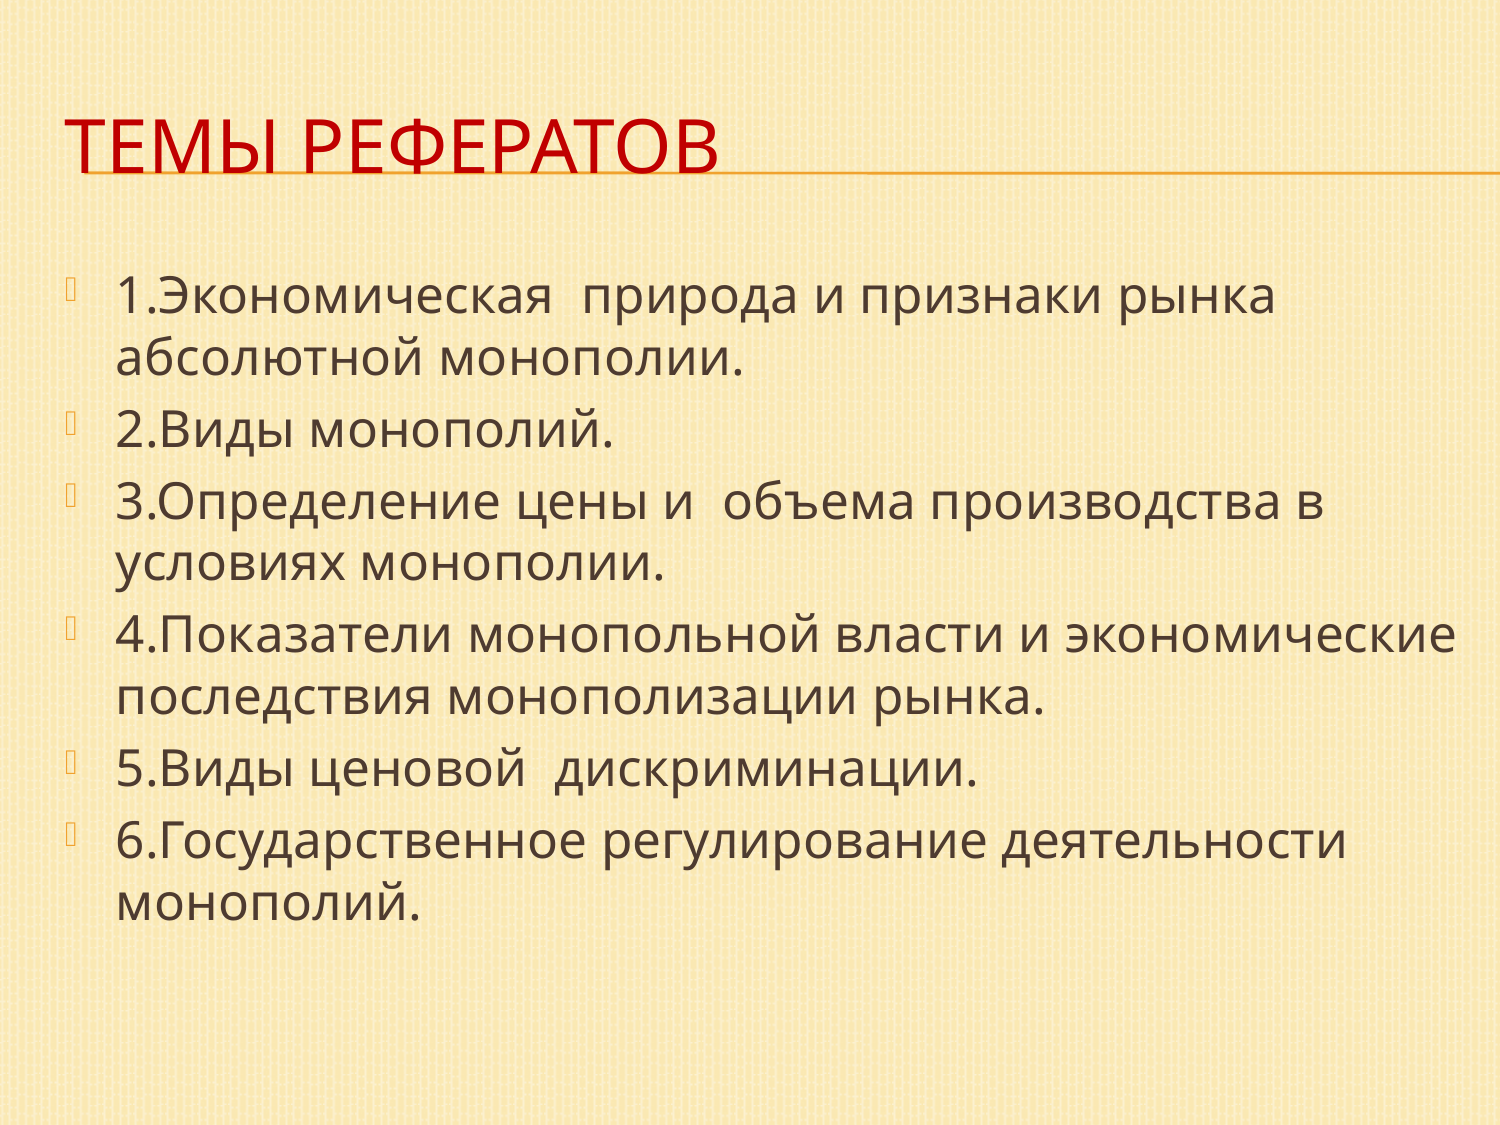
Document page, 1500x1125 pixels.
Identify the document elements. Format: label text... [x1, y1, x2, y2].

list 1.Экономическая природа и признаки рынка абсолютной монополии. 2.Виды монополий. 3.Определение цены и объема производства в условиях монополии. 4.Показатели монопольной власти и экономические последствия монополизации рынка. 5.Виды ценовой дискриминации. 6.Государственное регулирование деятельности монополий. [50, 254, 1475, 998]
title ТЕМЫ РЕФЕРАТОВ [50, 75, 1475, 213]
